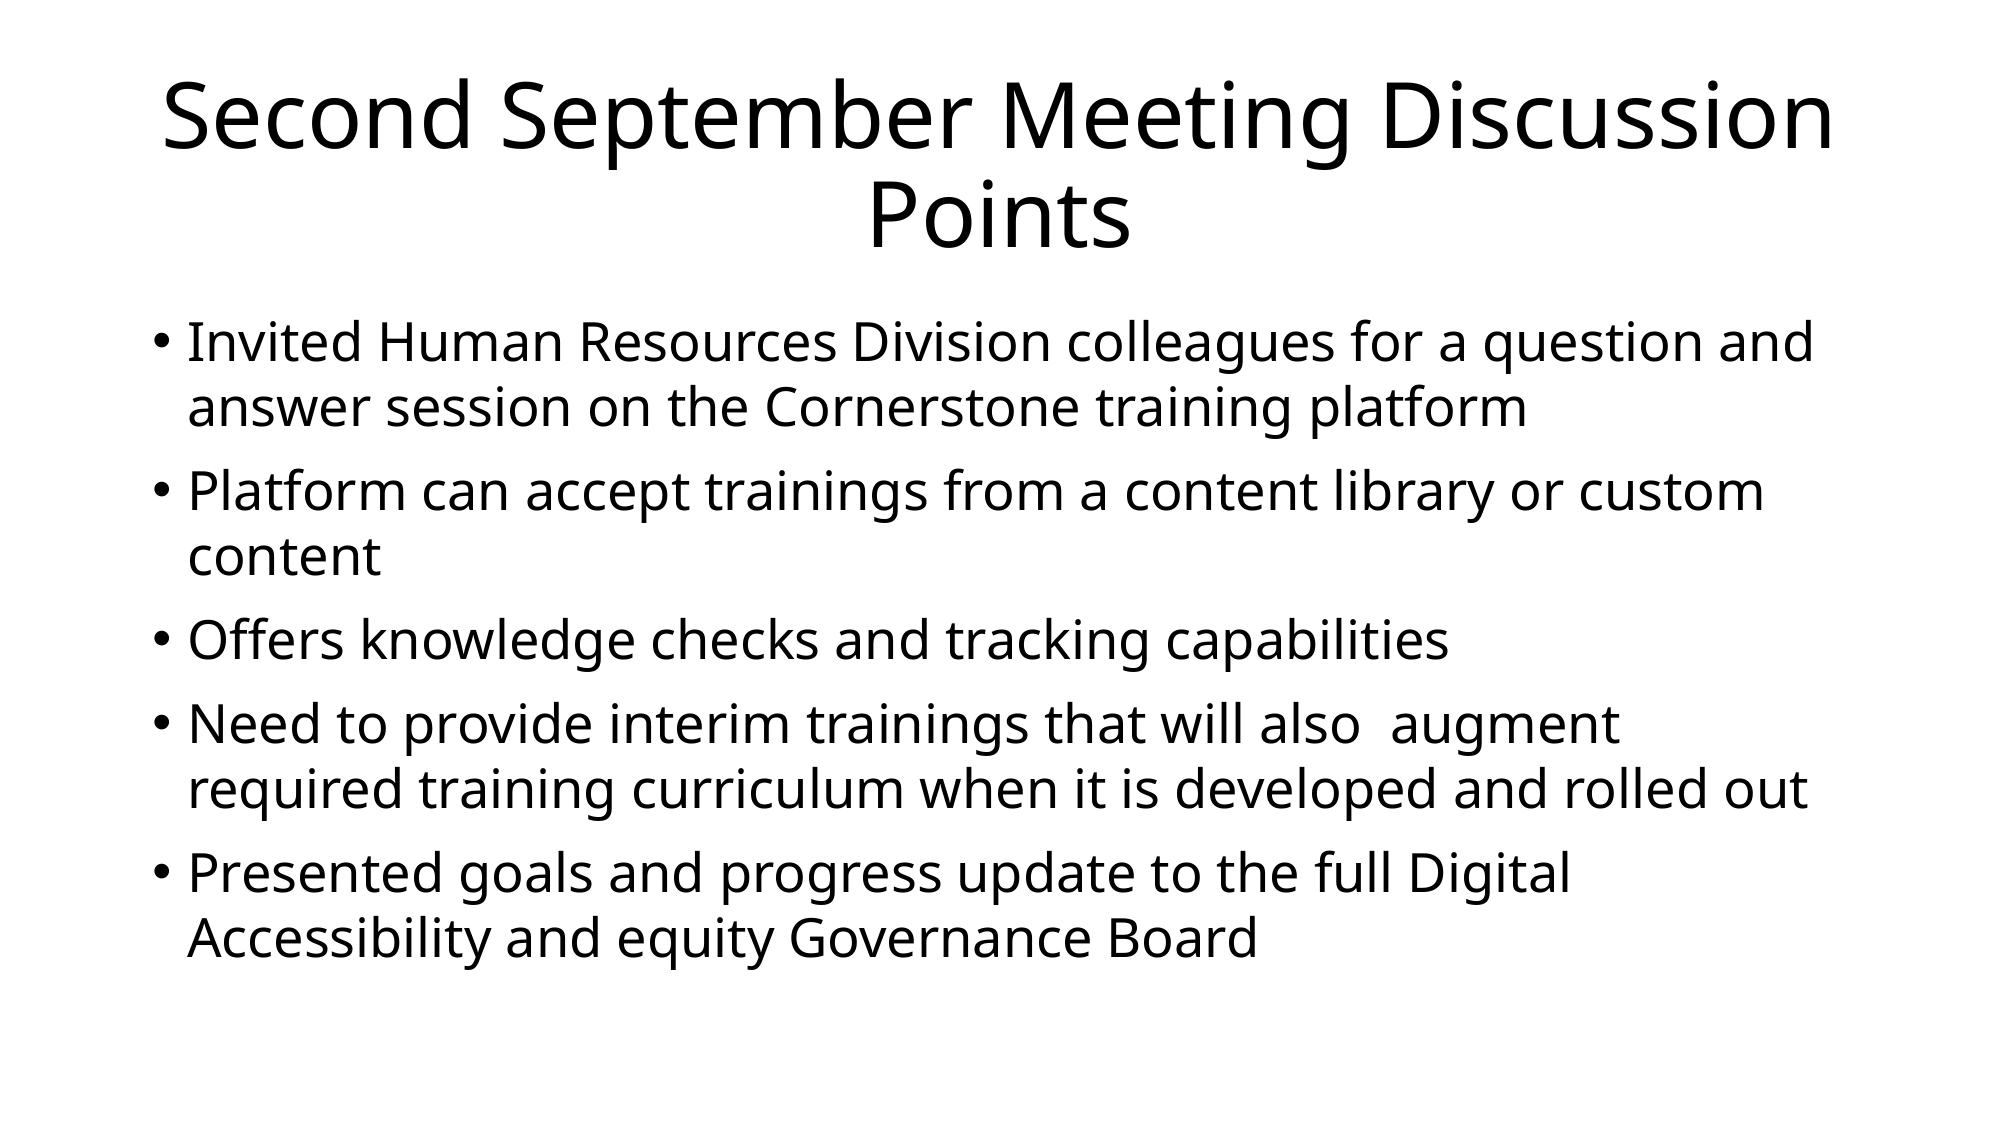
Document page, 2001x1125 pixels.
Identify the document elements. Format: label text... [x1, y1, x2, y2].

title Second September Meeting Discussion Points [137, 59, 1863, 278]
list Invited Human Resources Division colleagues for a question and answer session on the Cornerstone training platform Platform can accept trainings from a content library or custom content Offers knowledge checks and tracking capabilities Need to provide interim trainings that will also augment required training curriculum when it is developed and rolled out Presented goals and progress update to the full Digital Accessibility and equity Governance Board [137, 299, 1863, 1034]
